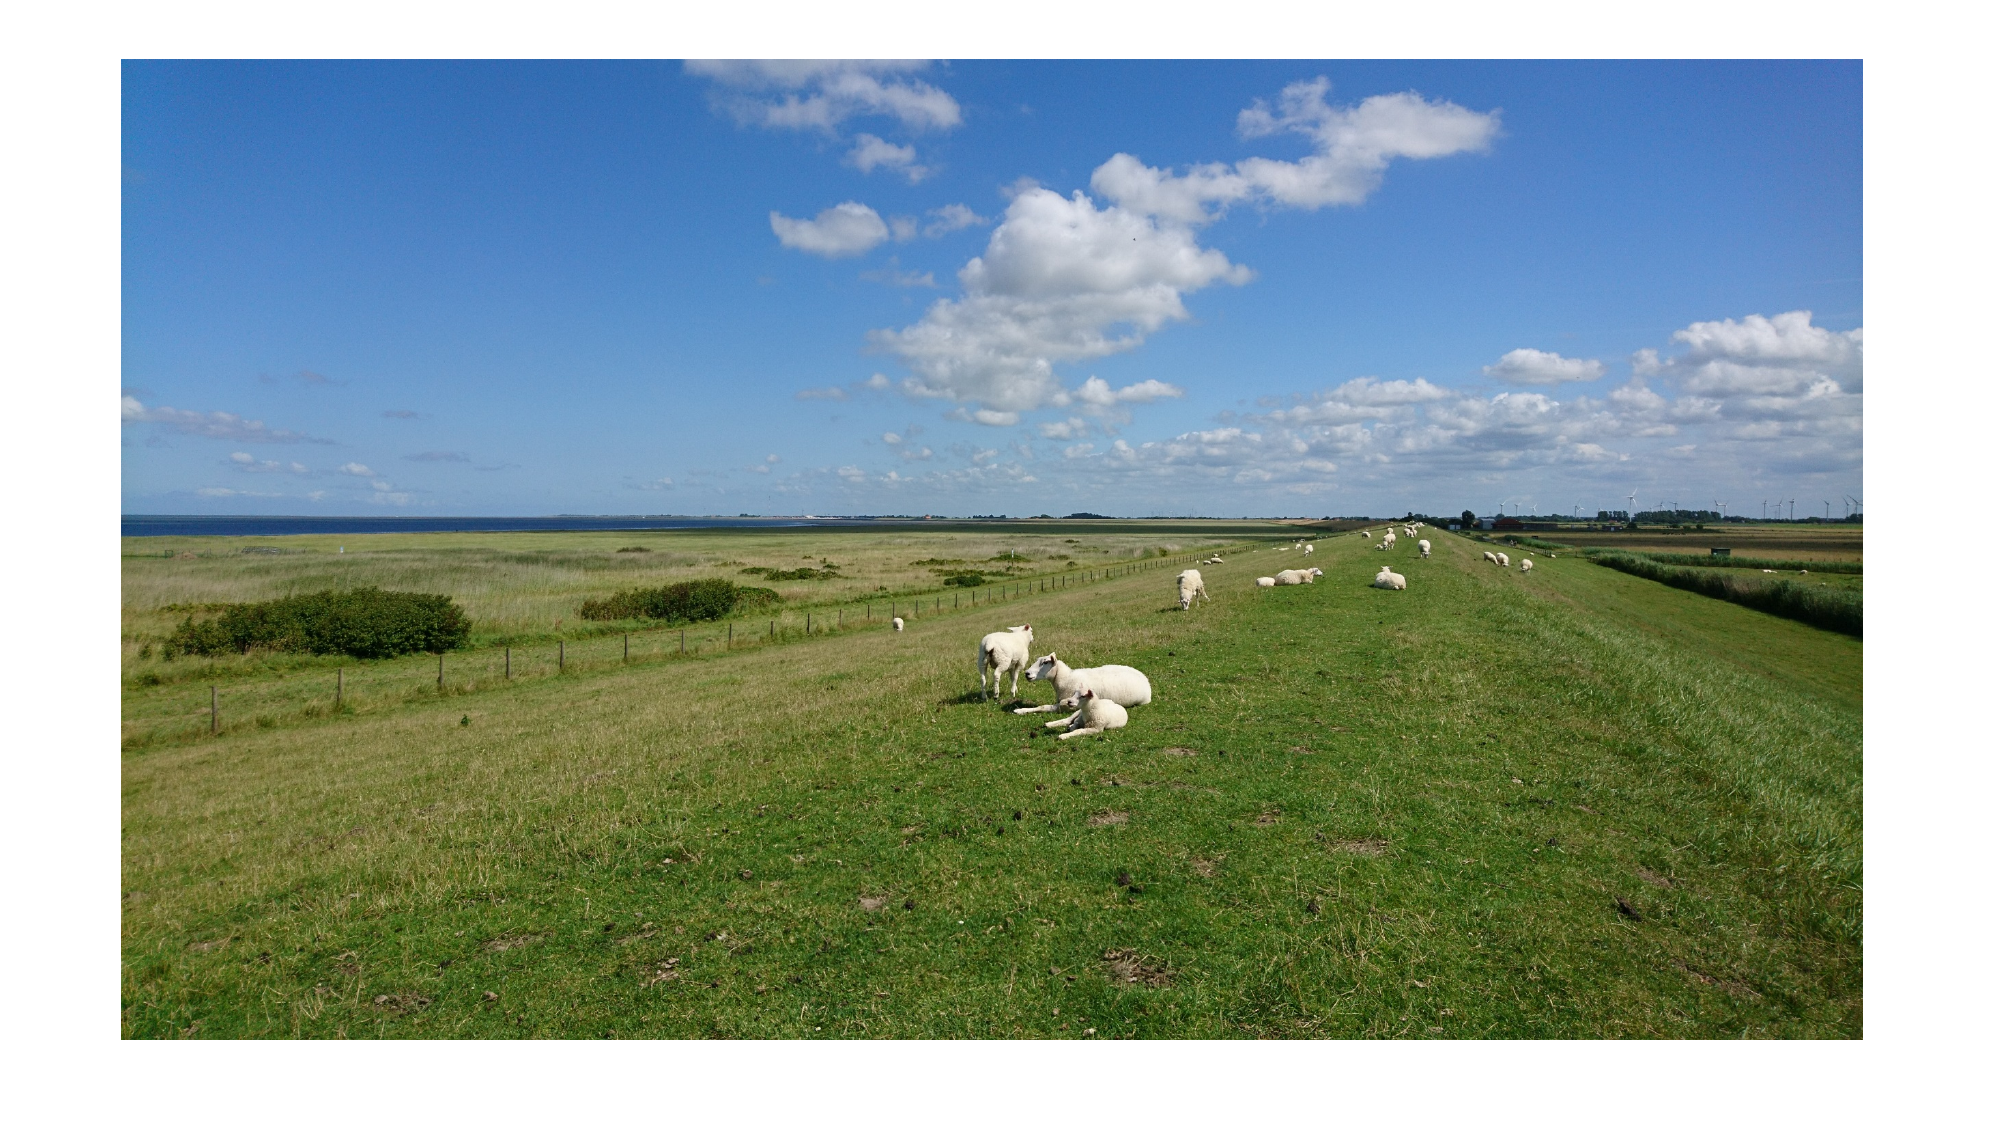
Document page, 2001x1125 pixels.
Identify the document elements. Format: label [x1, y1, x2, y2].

list [121, 59, 1863, 1040]
